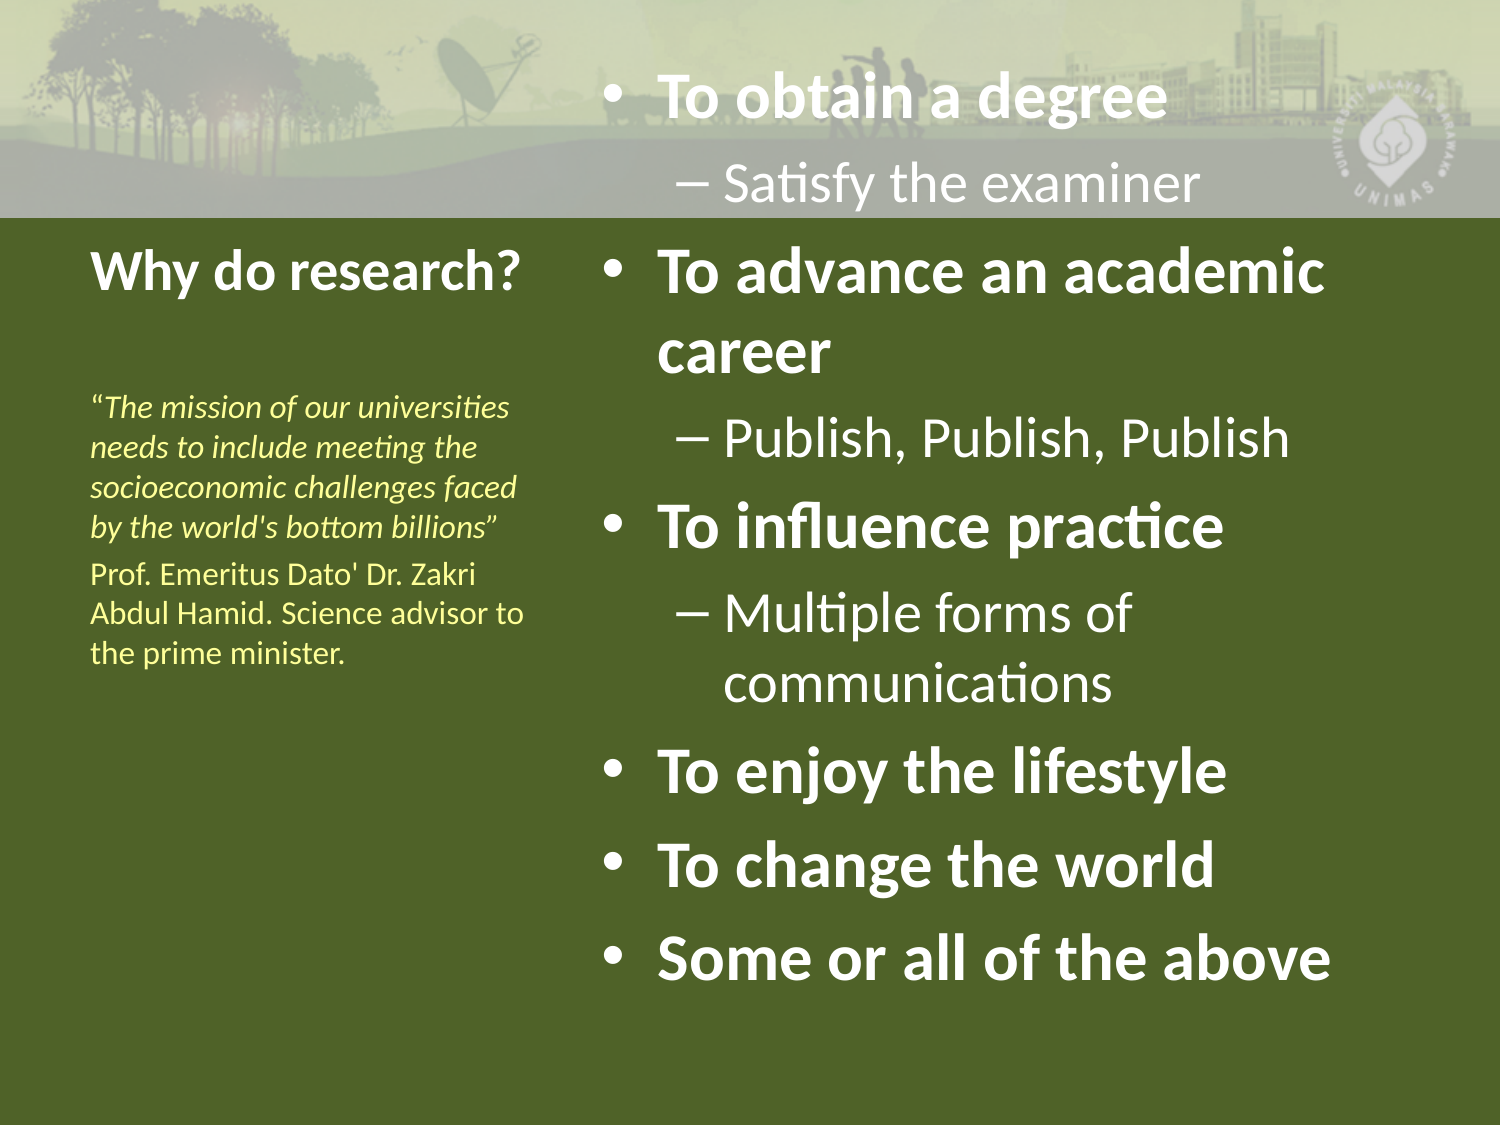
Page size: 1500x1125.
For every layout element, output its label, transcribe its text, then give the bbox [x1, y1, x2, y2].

list “The mission of our universities needs to include meeting the socioeconomic challenges faced by the world's bottom billions” Prof. Emeritus Dato' Dr. Zakri Abdul Hamid. Science advisor to the prime minister. [75, 378, 569, 1095]
title Why do research? [75, 224, 569, 362]
list To obtain a degree Satisfy the examiner To advance an academic career Publish, Publish, Publish To influence practice Multiple forms of communications To enjoy the lifestyle To change the world Some or all of the above [586, 44, 1500, 1097]
